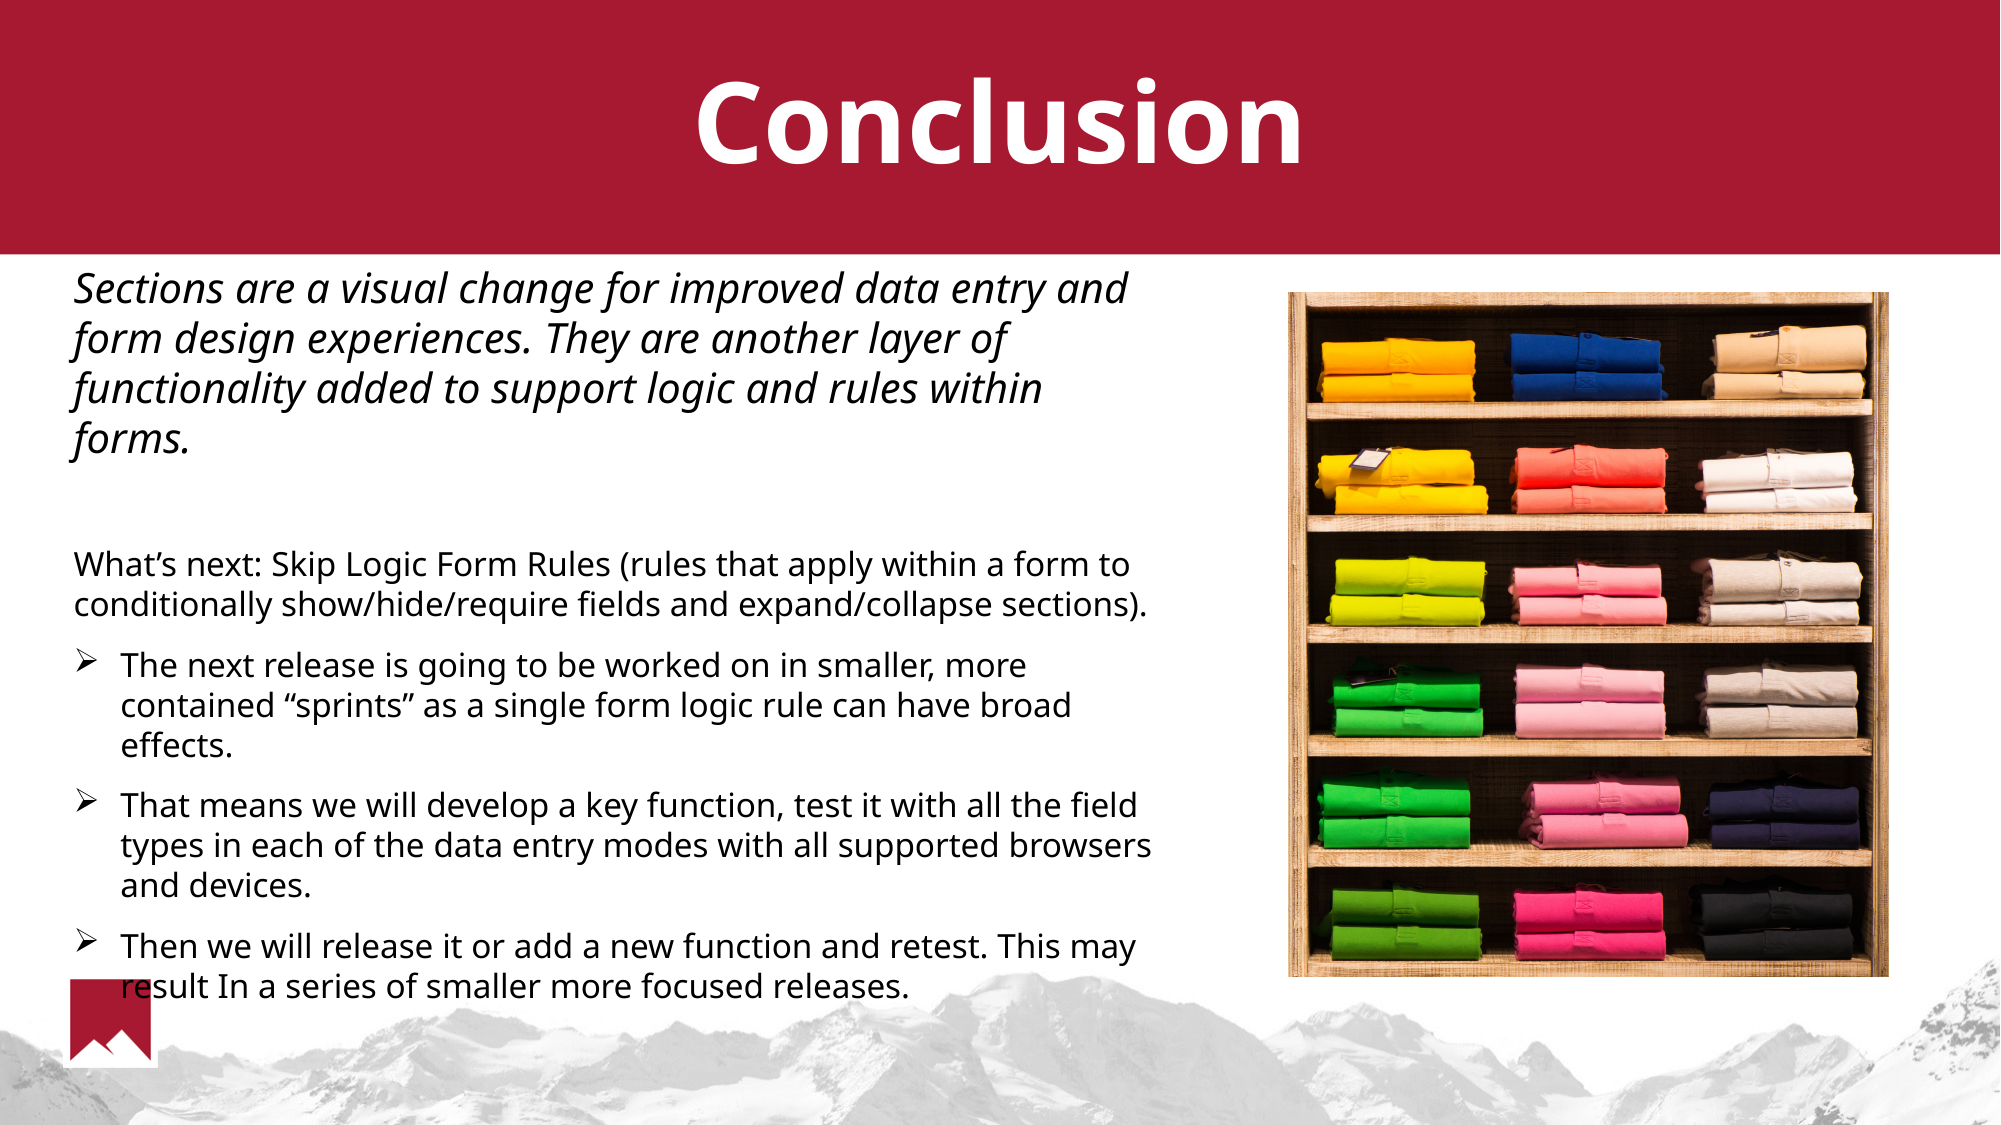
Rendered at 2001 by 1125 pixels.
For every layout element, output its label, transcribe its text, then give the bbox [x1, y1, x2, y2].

list Sections are a visual change for improved data entry and form design experiences. They are another layer of functionality added to support logic and rules within forms. What’s next: Skip Logic Form Rules (rules that apply within a form to conditionally show/hide/require fields and expand/collapse sections). The next release is going to be worked on in smaller, more contained “sprints” as a single form logic rule can have broad effects. That means we will develop a key function, test it with all the field types in each of the data entry modes with all supported browsers and devices. Then we will release it or add a new function and retest. This may result In a series of smaller more focused releases. [58, 254, 1178, 1052]
title Conclusion [0, 0, 2000, 255]
picture [0, 291, 2000, 1125]
